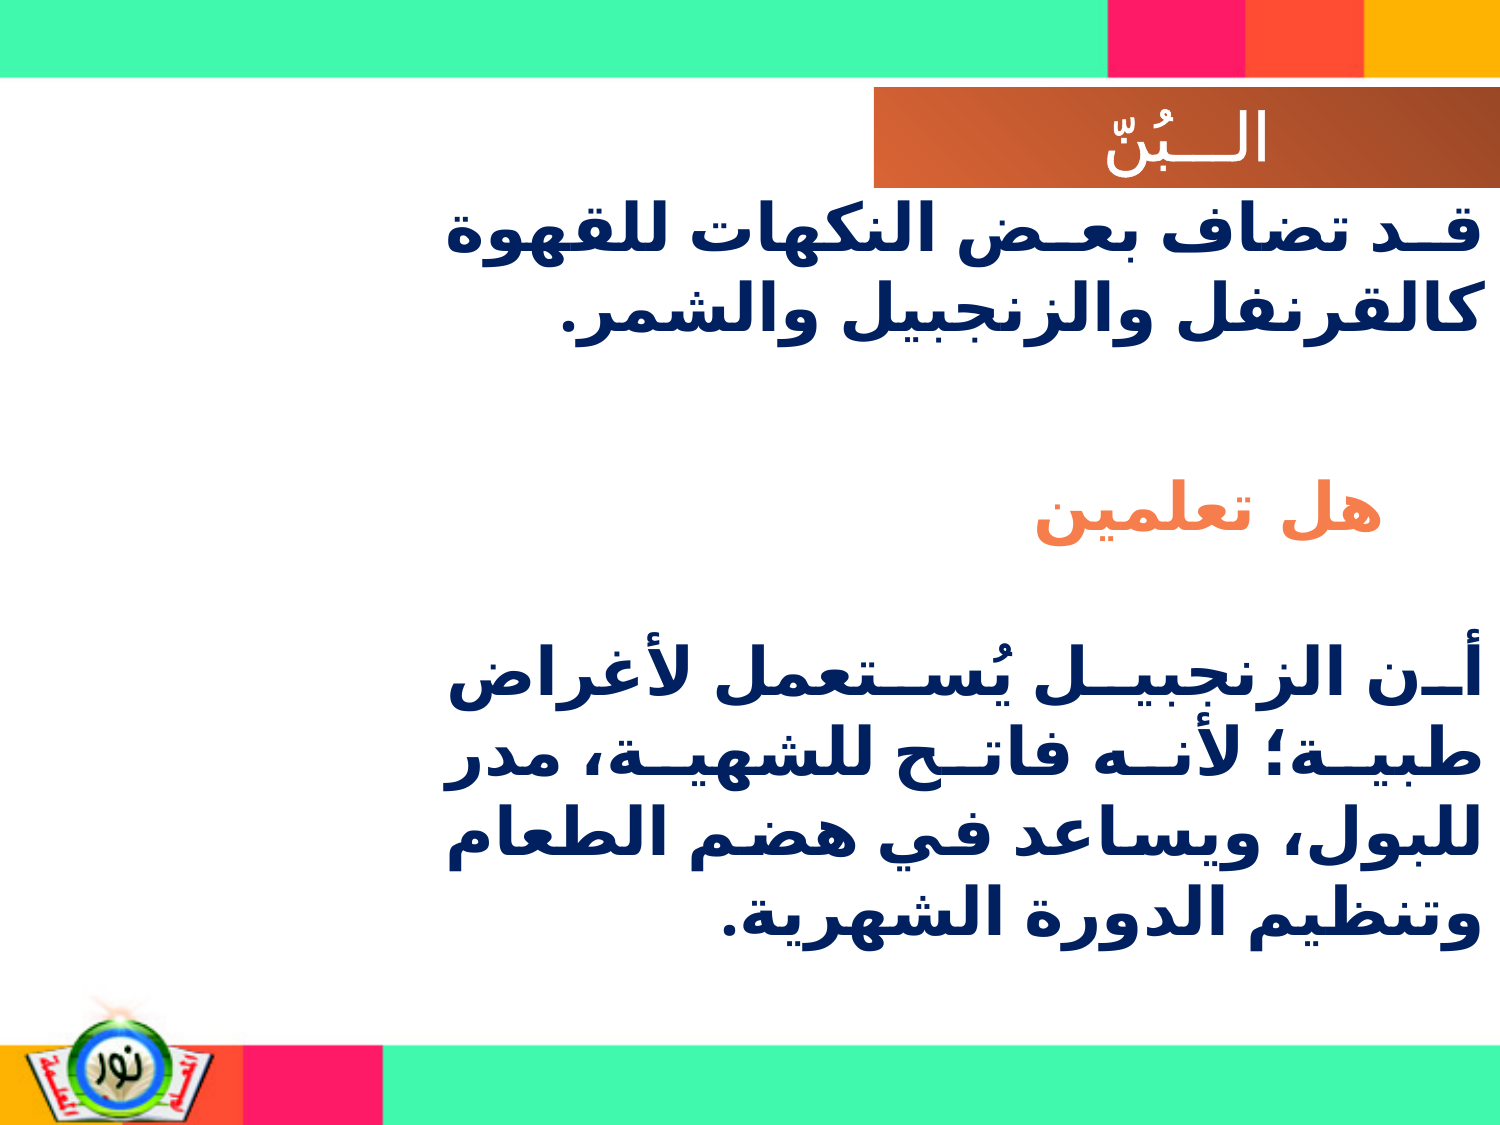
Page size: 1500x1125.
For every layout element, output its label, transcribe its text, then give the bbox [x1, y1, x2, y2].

text_box أن الزنجبيل يُستعمل لأغراض طبية؛ لأنه فاتح للشهية، مدر للبول، ويساعد في هضم الطعام وتنظيم الدورة الشهرية. [431, 621, 1500, 957]
picture [0, 0, 1500, 1125]
text_box هل تعلمين [914, 456, 1500, 551]
text_box قد تضاف بعض النكهات للقهوة كالقرنفل والزنجبيل والشمر. [431, 177, 1500, 353]
